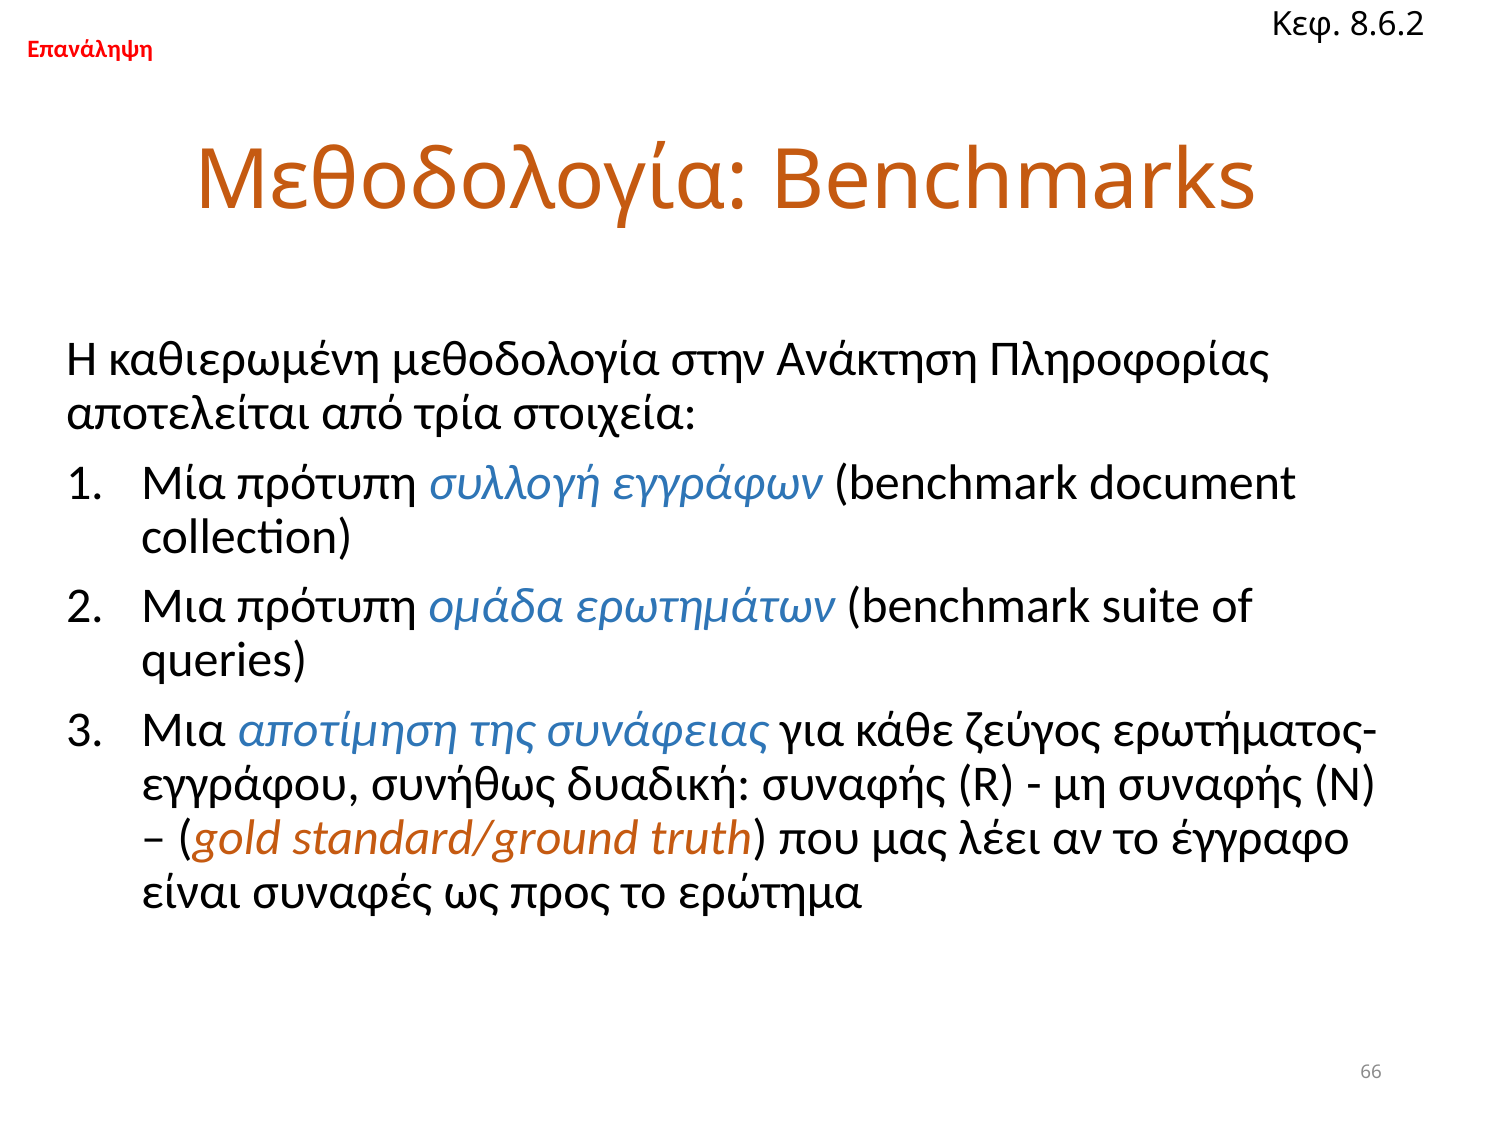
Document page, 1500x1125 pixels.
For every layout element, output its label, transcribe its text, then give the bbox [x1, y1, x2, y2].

list Η καθιερωμένη μεθοδολογία στην Ανάκτηση Πληροφορίας αποτελείται από τρία στοιχεία: Μία πρότυπη συλλογή εγγράφων (benchmark document collection) Μια πρότυπη ομάδα ερωτημάτων (benchmark suite of queries) Μια αποτίμηση της συνάφειας για κάθε ζεύγος ερωτήματος-εγγράφου, συνήθως δυαδική: συναφής (R) - μη συναφής (Ν) – (gold standard/ground truth) που μας λέει αν το έγγραφο είναι συναφές ως προς το ερώτημα [51, 324, 1401, 638]
text_box Κεφ. 8.6.2 [1256, 0, 1440, 50]
text_box Επανάληψη [12, 25, 338, 70]
slide_number 66 [1059, 1042, 1397, 1103]
title Μεθοδολογία: Benchmarks [79, 72, 1373, 290]
